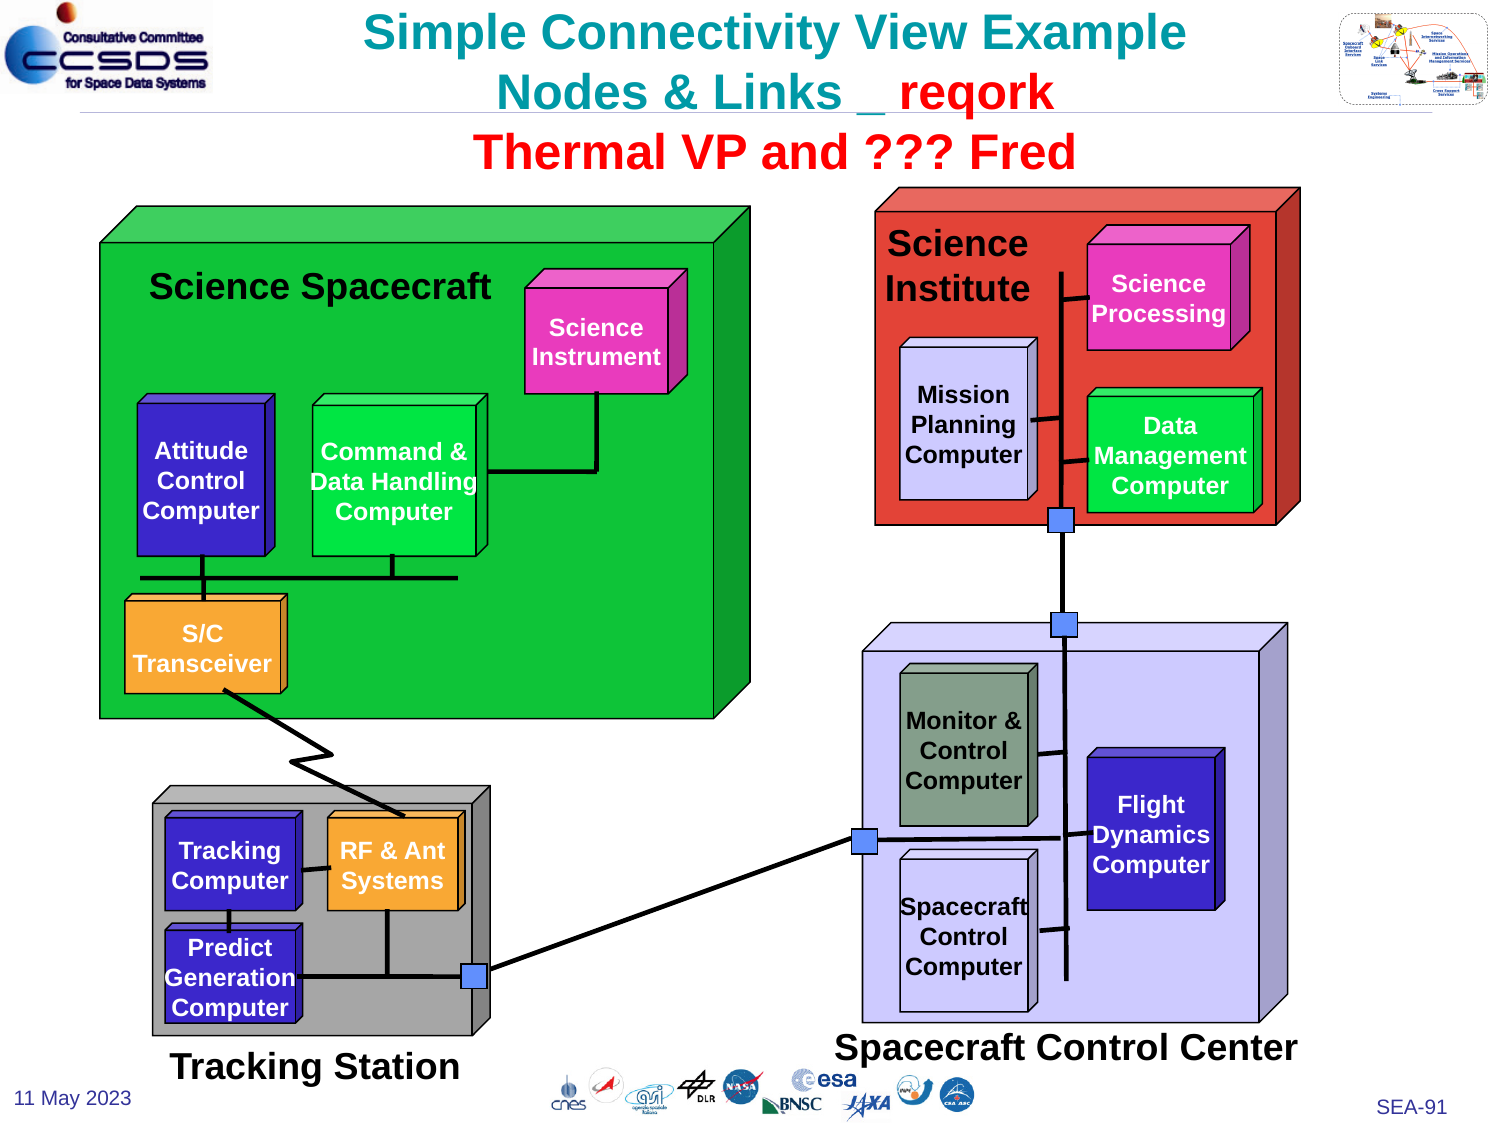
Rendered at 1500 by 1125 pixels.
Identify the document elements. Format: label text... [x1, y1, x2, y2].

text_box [850, 612, 1288, 1023]
text_box Spacecraft Control Center [819, 1015, 1314, 1076]
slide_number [0, 1074, 285, 1120]
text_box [874, 187, 1301, 533]
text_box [99, 205, 751, 719]
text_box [152, 785, 491, 1036]
picture [549, 1064, 975, 1125]
text_box Simple Connectivity View Example Nodes & Links _ reqork Thermal VP and ??? Fred [320, 0, 1231, 187]
picture [1338, 12, 1488, 106]
text_box Tracking Station [154, 1044, 476, 1094]
picture [0, 0, 213, 94]
text_box [276, 727, 359, 784]
